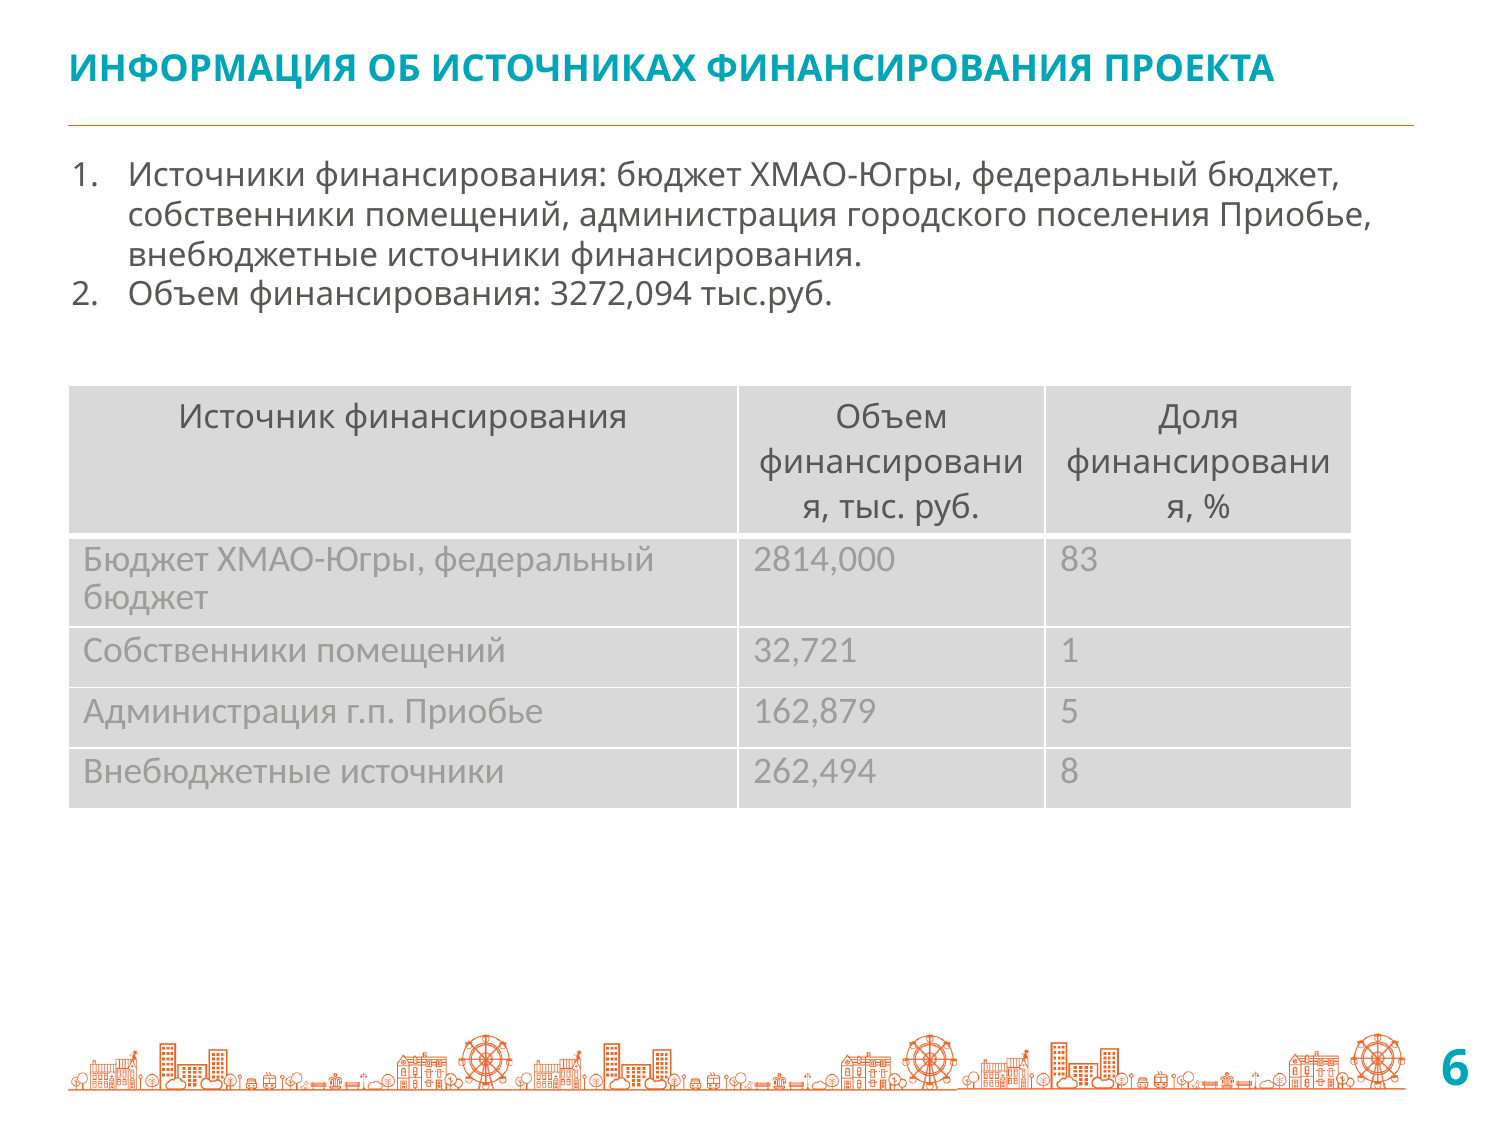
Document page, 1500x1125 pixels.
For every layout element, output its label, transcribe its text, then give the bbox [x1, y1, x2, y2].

table_cell 1 [1046, 628, 1351, 687]
table_cell Внебюджетные источники [69, 749, 737, 808]
table_header Доля финансирования, % [1046, 386, 1351, 533]
picture [67, 1004, 1415, 1125]
table_cell 2814,000 [739, 539, 1044, 626]
text_box 6 [1419, 1018, 1497, 1113]
table_cell 5 [1046, 688, 1351, 747]
title ИНФОРМАЦИЯ ОБ ИСТОЧНИКАХ ФИНАНСИРОВАНИЯ ПРОЕКТА [53, 19, 1423, 114]
table_cell 162,879 [739, 688, 1044, 747]
table_header Источник финансирования [69, 386, 737, 533]
table_header Объем финансирования, тыс. руб. [739, 386, 1044, 533]
table_cell 32,721 [739, 628, 1044, 687]
table_cell 8 [1046, 749, 1351, 808]
table_cell 262,494 [739, 749, 1044, 808]
table_cell Бюджет ХМАО-Югры, федеральный бюджет [69, 539, 737, 626]
table_cell Собственники помещений [69, 628, 737, 687]
text_box Источники финансирования: бюджет ХМАО-Югры, федеральный бюджет, собственники помещений, администрация городского поселения Приобье, внебюджетные источники финансирования. Объем финансирования: 3272,094 тыс.руб. [56, 127, 1426, 338]
table_cell Администрация г.п. Приобье [69, 688, 737, 747]
table_cell 83 [1046, 539, 1351, 626]
